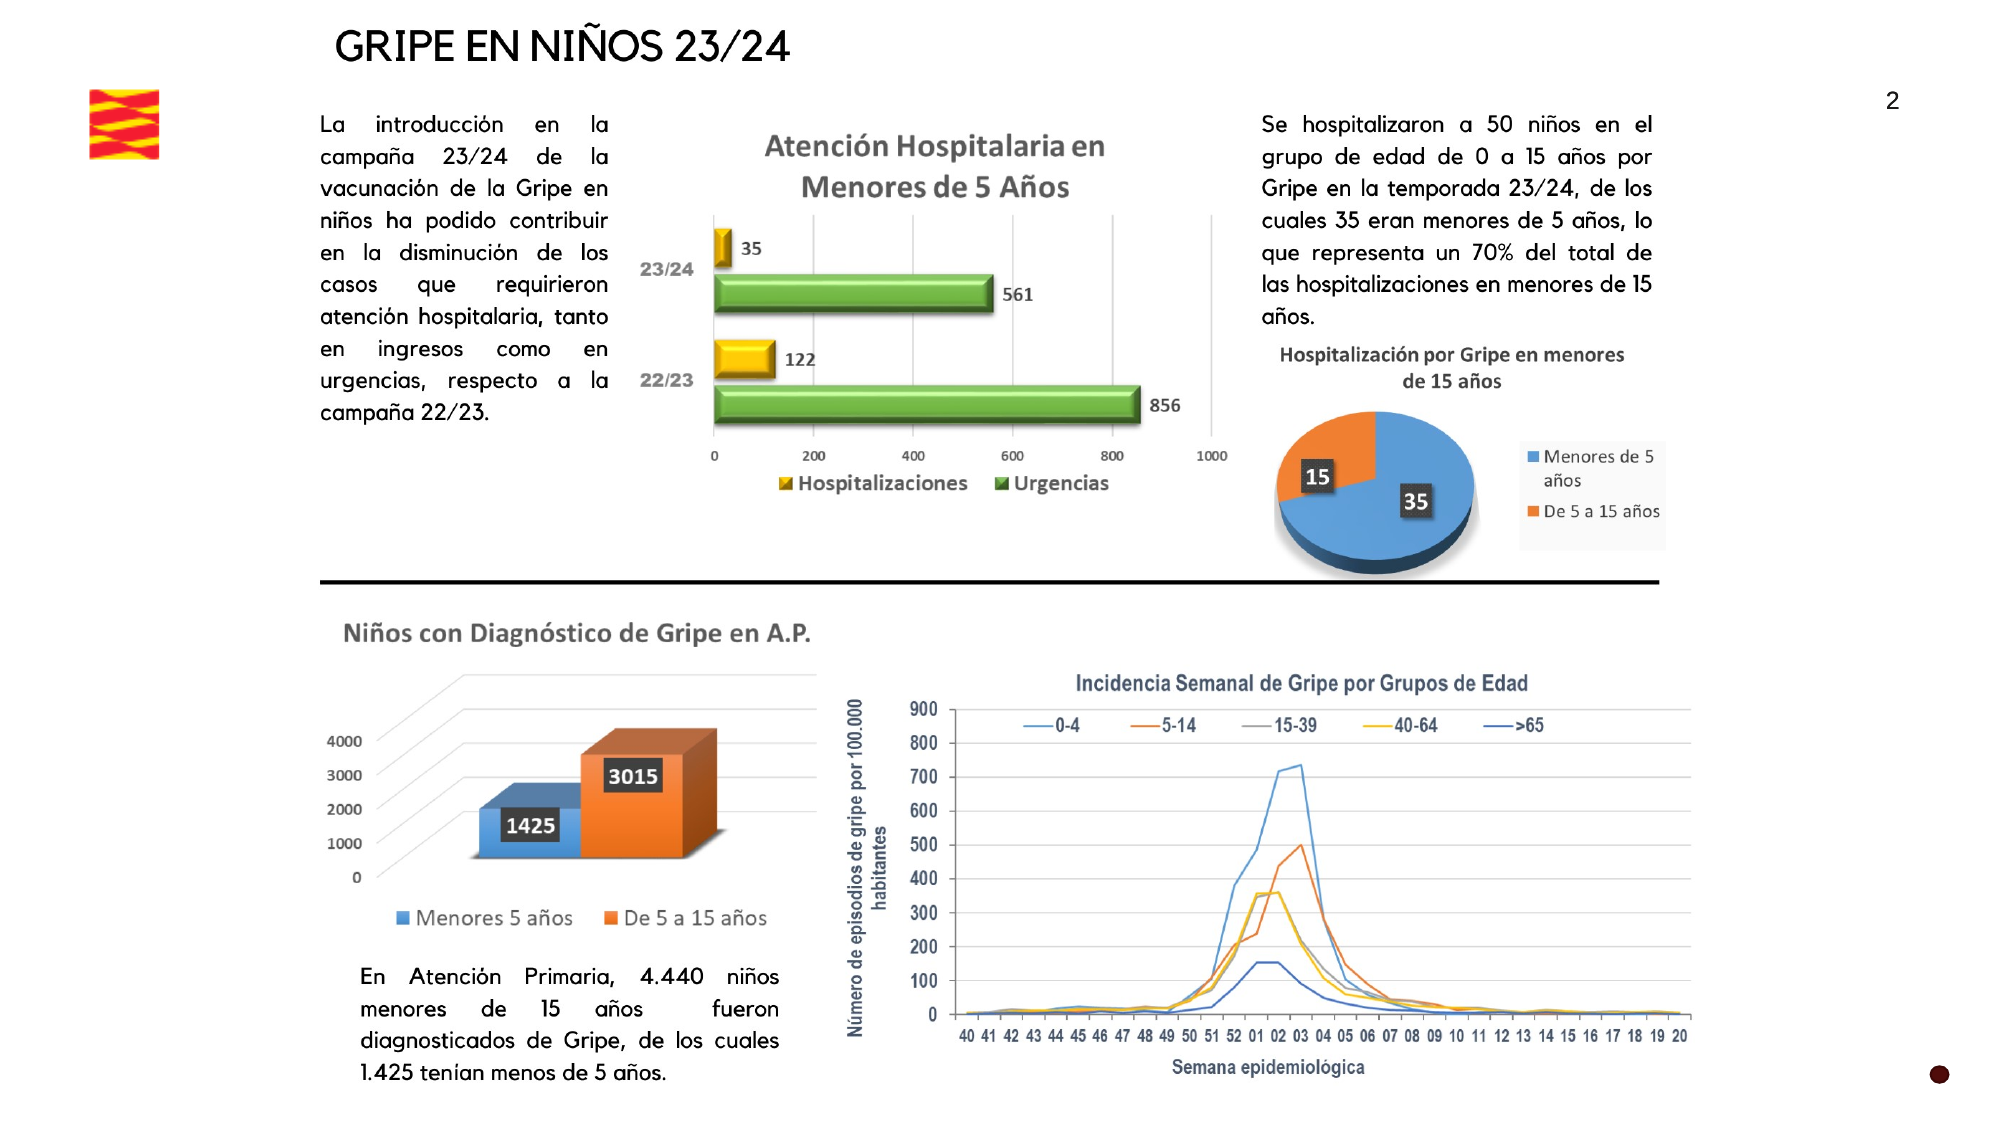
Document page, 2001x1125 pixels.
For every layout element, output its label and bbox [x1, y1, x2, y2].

text_box [1929, 1065, 1950, 1084]
picture [283, 0, 1717, 1125]
